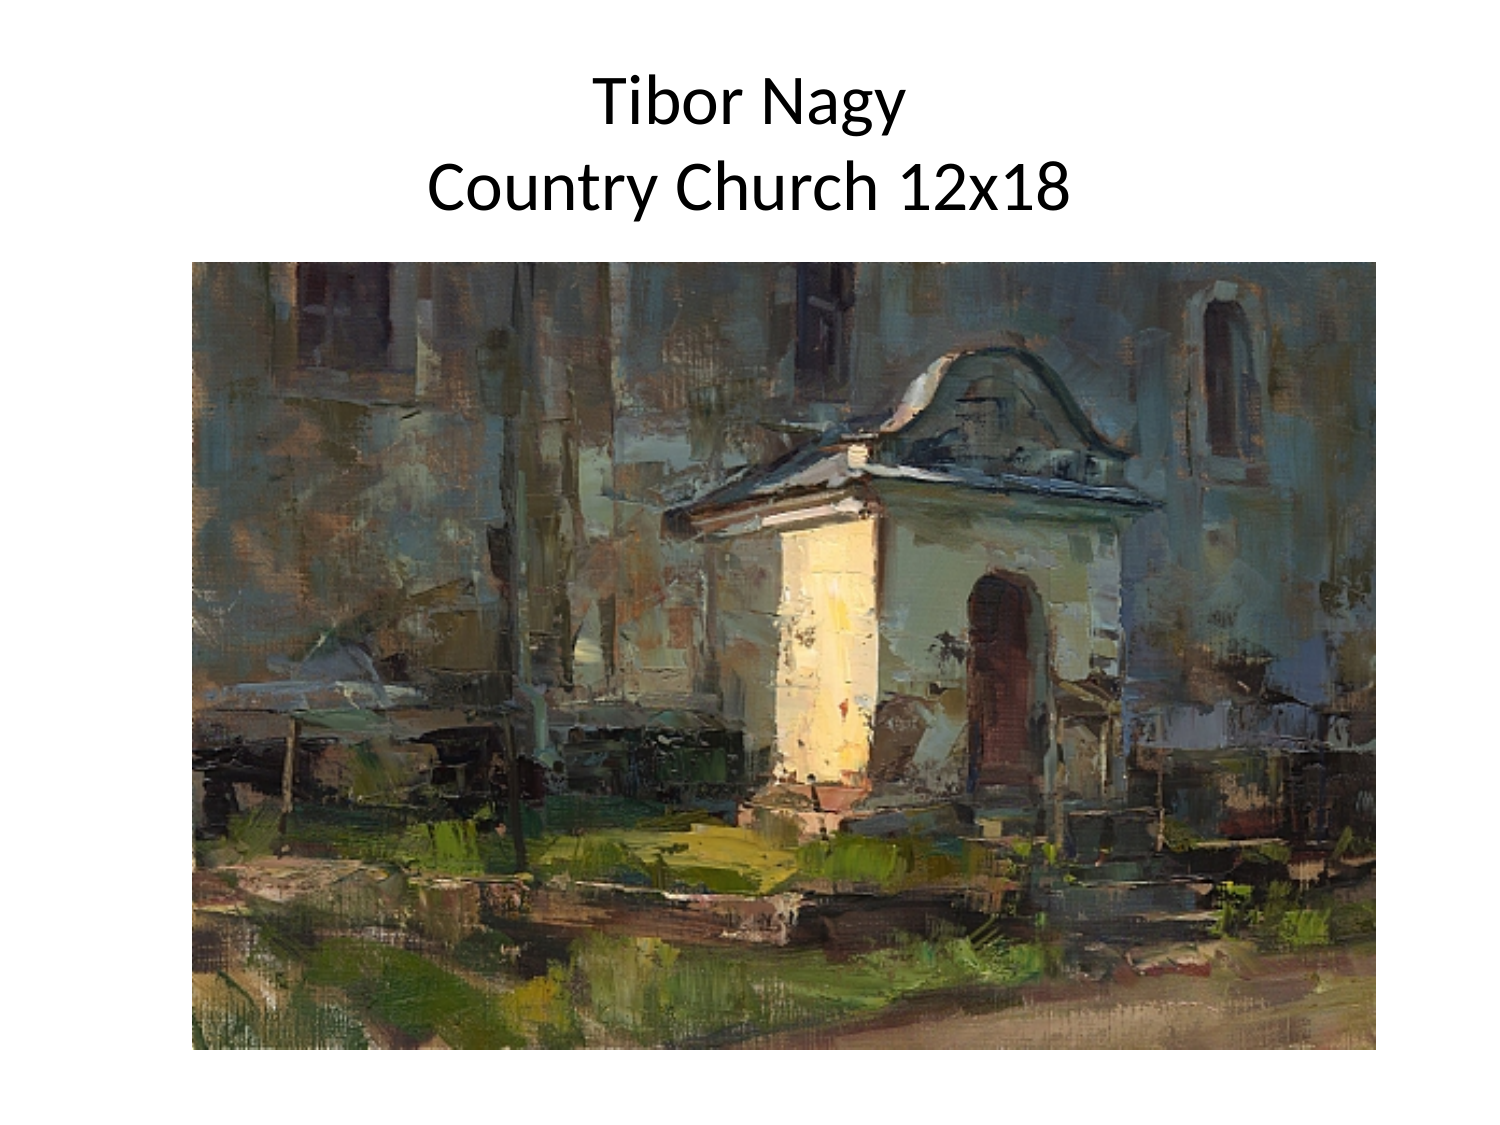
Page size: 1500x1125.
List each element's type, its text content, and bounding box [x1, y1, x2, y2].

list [191, 262, 1376, 1051]
title Tibor Nagy Country Church 12x18 [75, 45, 1425, 233]
